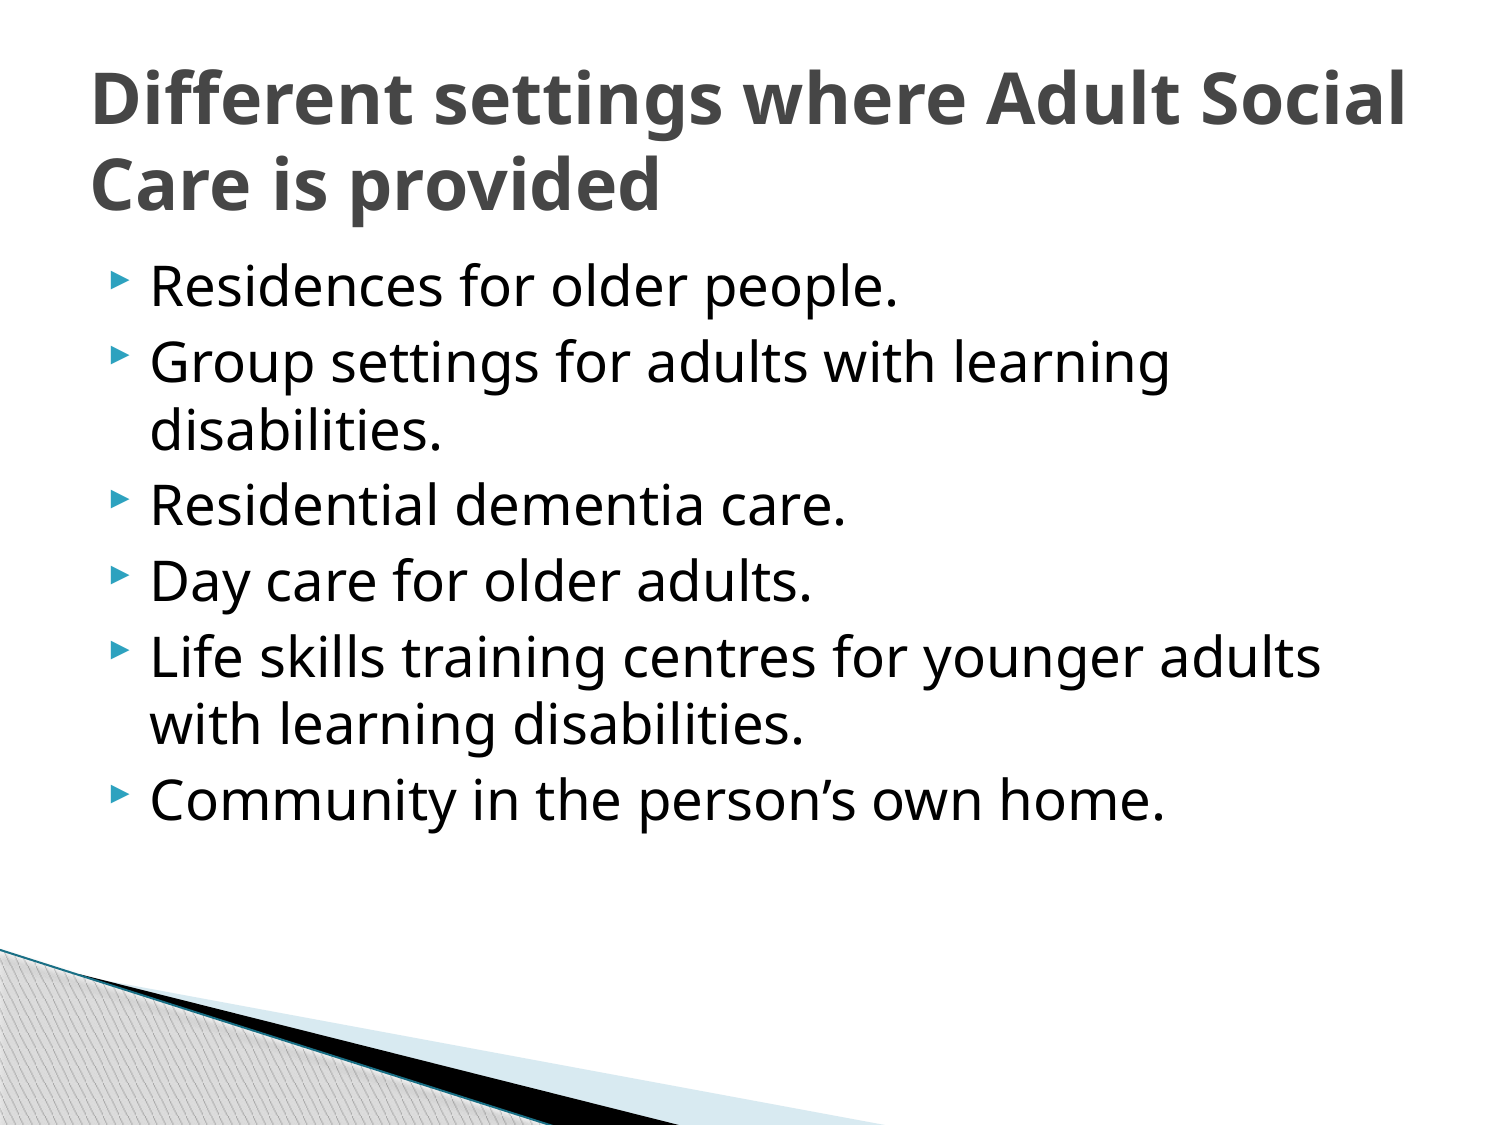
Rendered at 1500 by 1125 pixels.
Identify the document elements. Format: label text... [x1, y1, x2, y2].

title Different settings where Adult Social Care is provided [75, 45, 1425, 233]
list Residences for older people. Group settings for adults with learning disabilities. Residential dementia care. Day care for older adults. Life skills training centres for younger adults with learning disabilities. Community in the person’s own home. [75, 243, 1425, 986]
